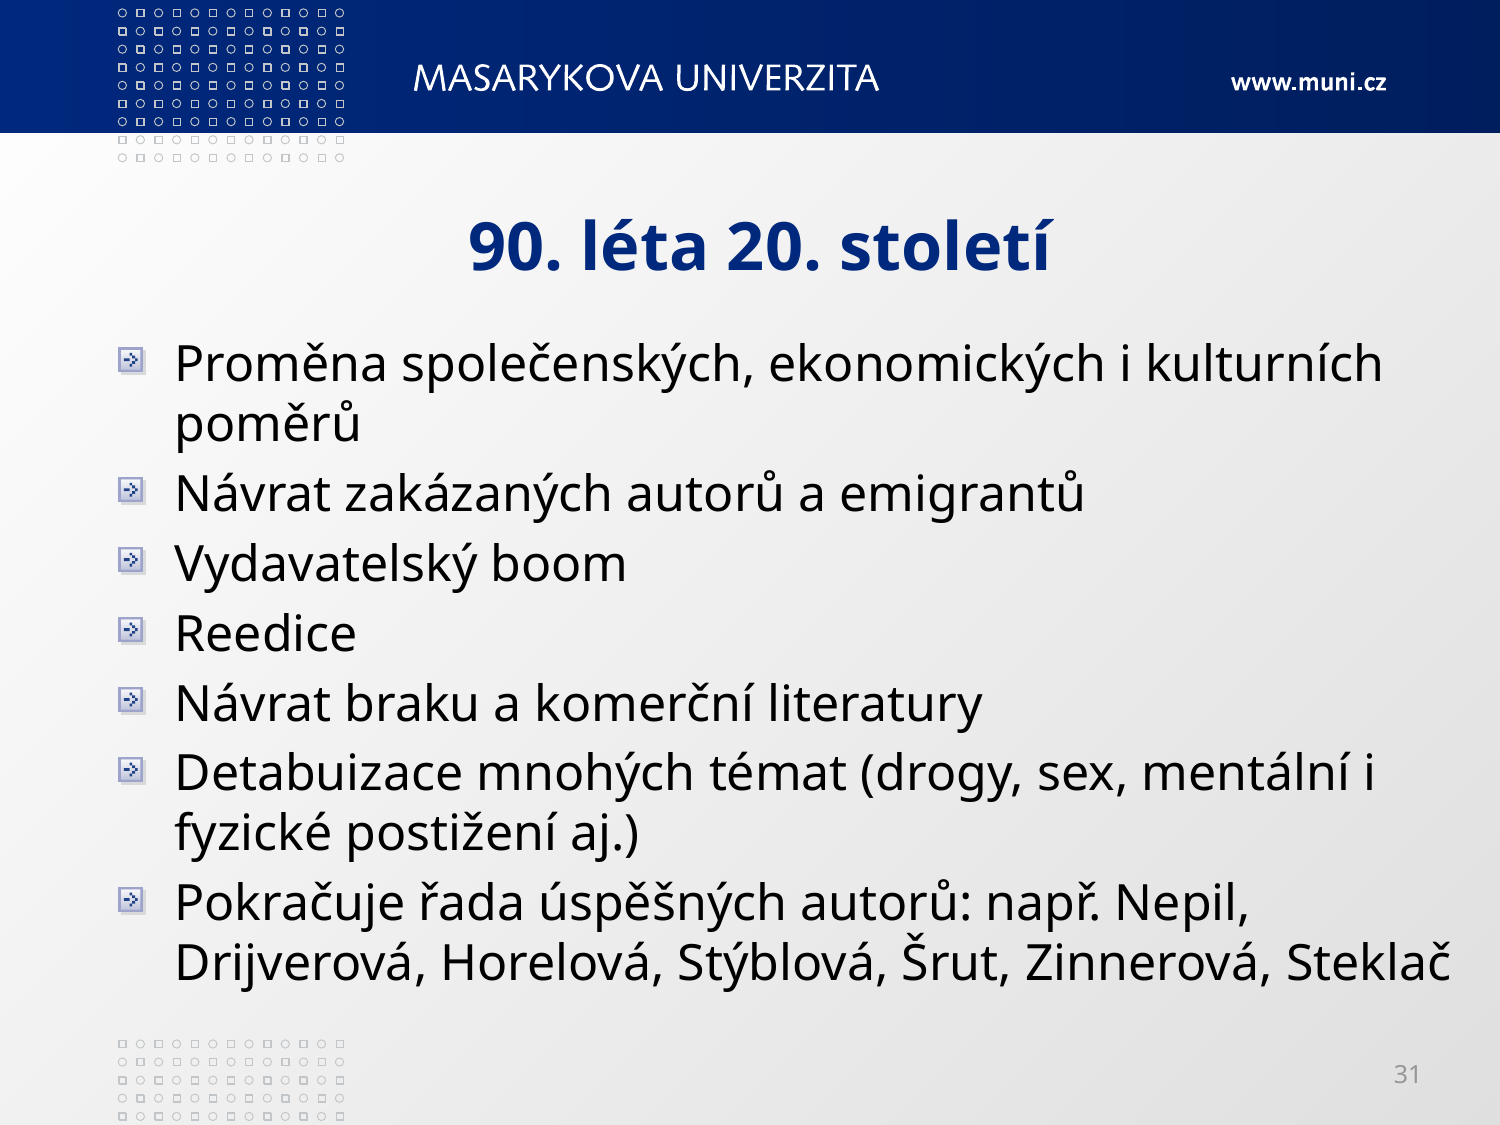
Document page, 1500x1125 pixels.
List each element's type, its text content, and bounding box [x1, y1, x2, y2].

title 90. léta 20. století [117, 184, 1403, 292]
slide_number 31 [1124, 1024, 1438, 1101]
list Proměna společenských, ekonomických i kulturních poměrů Návrat zakázaných autorů a emigrantů Vydavatelský boom Reedice Návrat braku a komerční literatury Detabuizace mnohých témat (drogy, sex, mentální i fyzické postižení aj.) Pokračuje řada úspěšných autorů: např. Nepil, Drijverová, Horelová, Stýblová, Šrut, Zinnerová, Steklač [117, 330, 1470, 1007]
